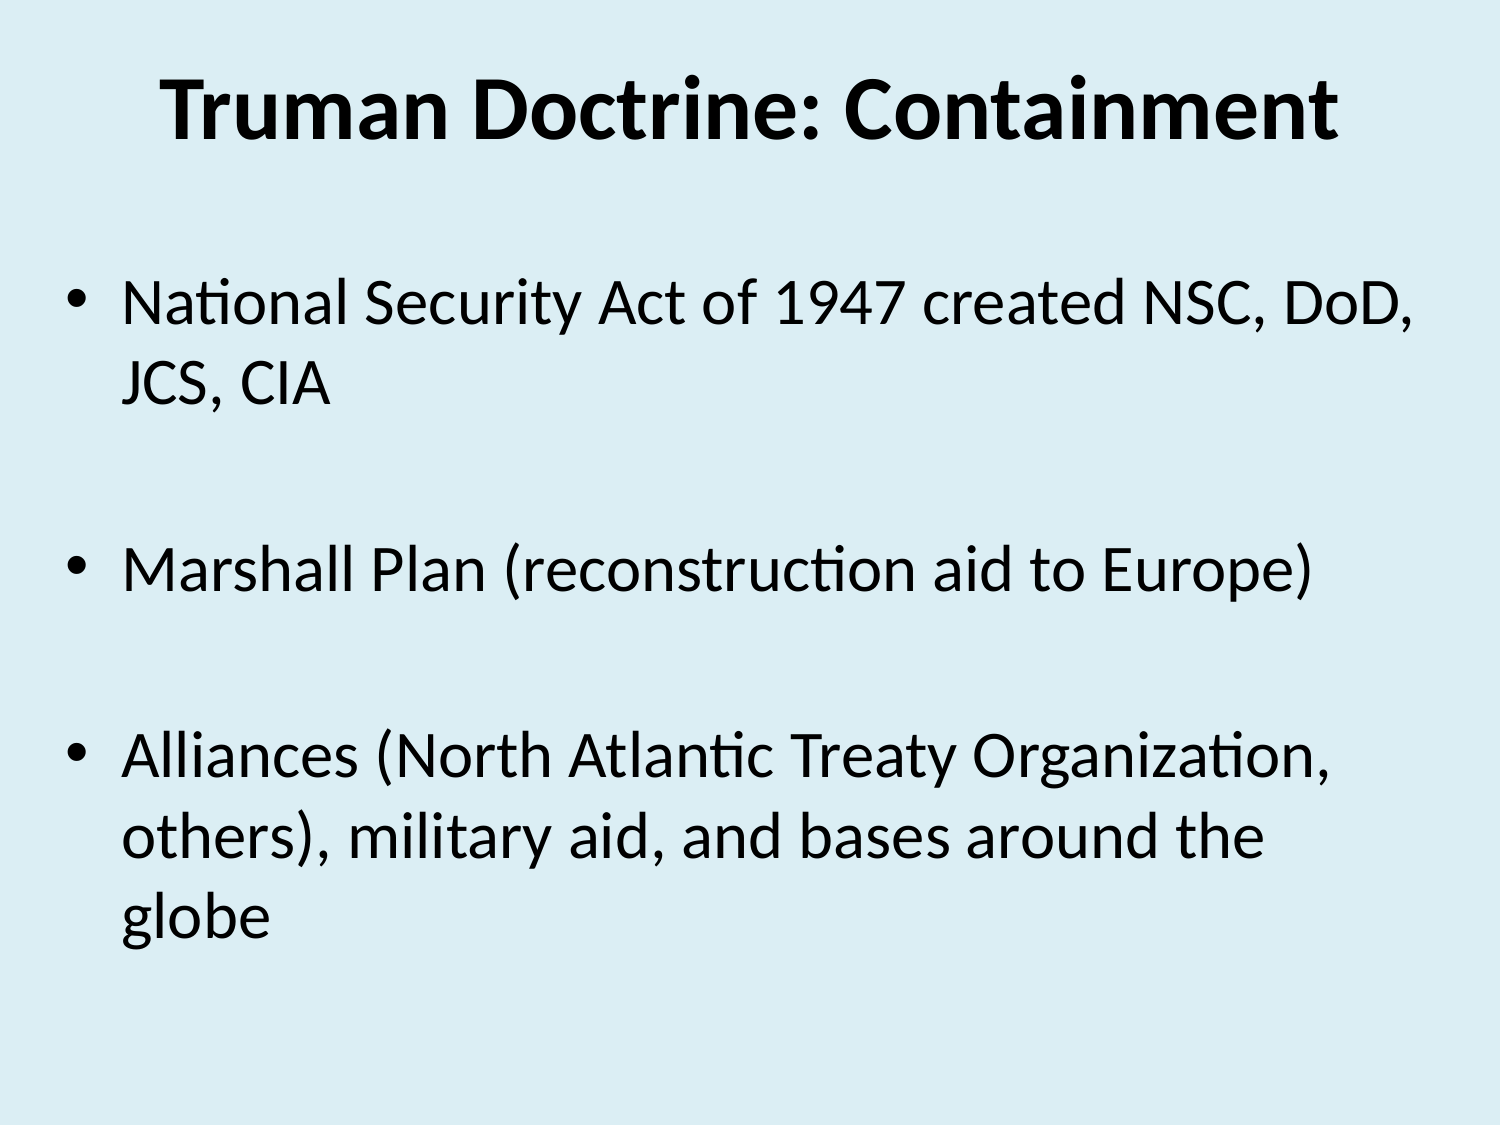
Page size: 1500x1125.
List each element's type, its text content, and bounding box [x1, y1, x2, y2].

title Truman Doctrine: Containment [75, 24, 1425, 180]
list National Security Act of 1947 created NSC, DoD, JCS, CIA Marshall Plan (reconstruction aid to Europe) Alliances (North Atlantic Treaty Organization, others), military aid, and bases around the globe [50, 249, 1438, 1038]
